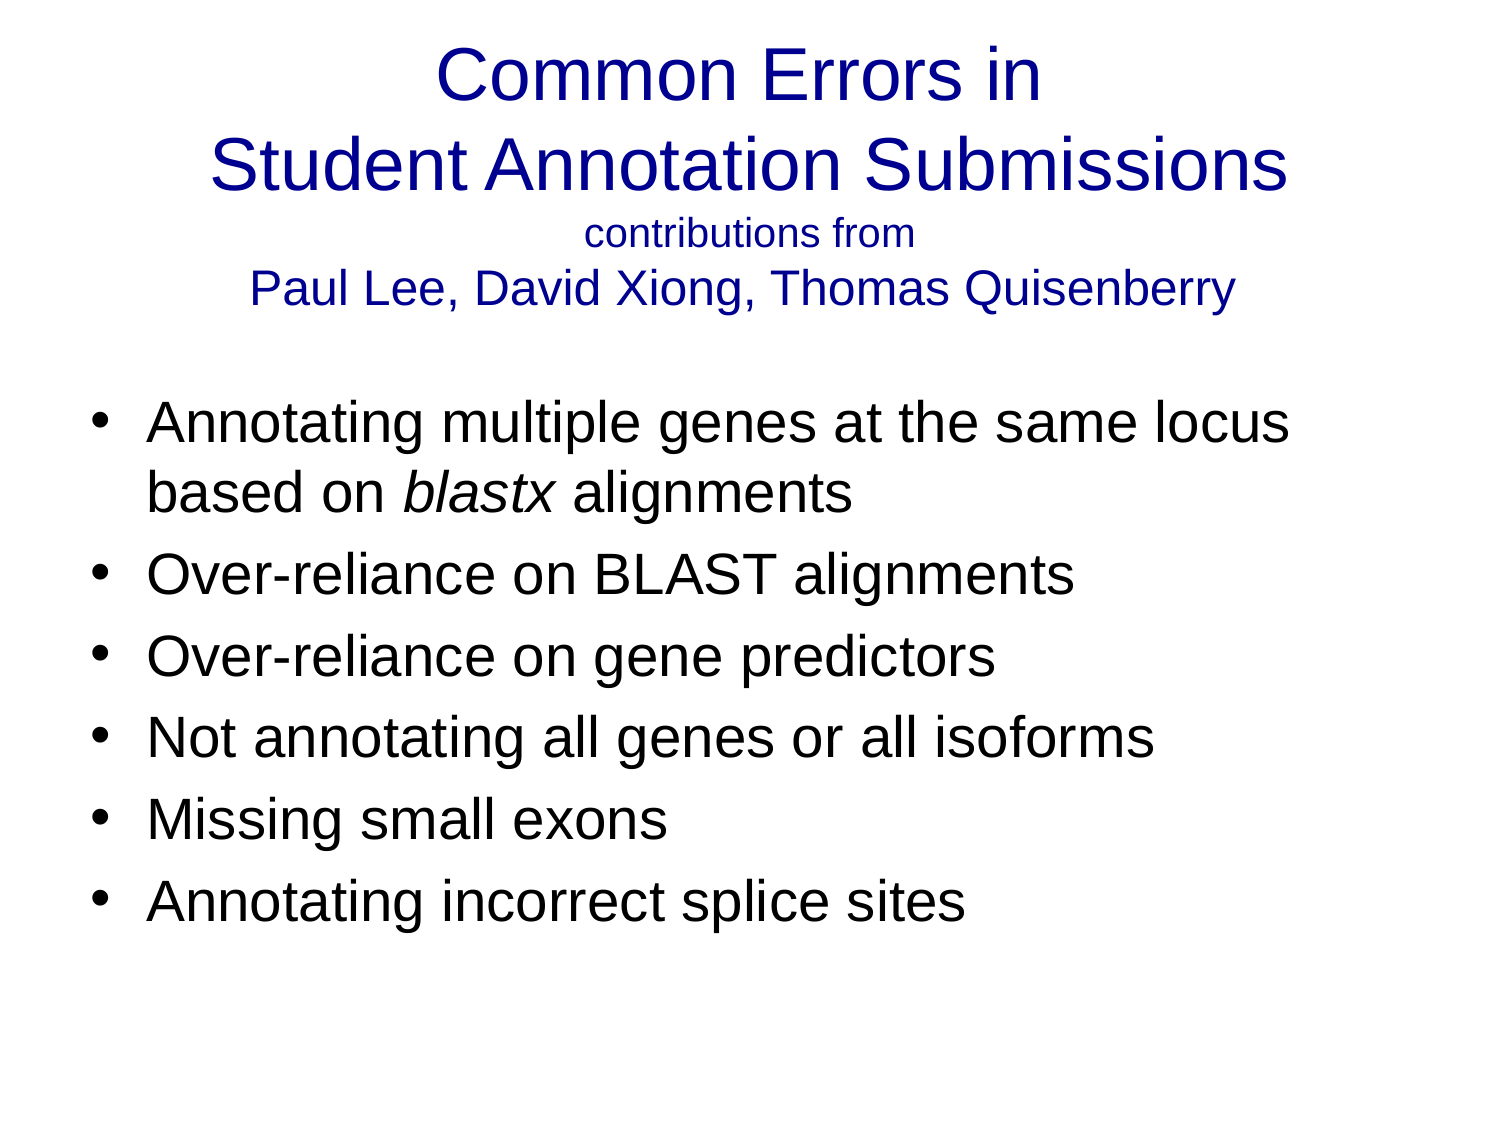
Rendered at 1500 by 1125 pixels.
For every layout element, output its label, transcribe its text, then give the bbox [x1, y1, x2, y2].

title Common Errors in Student Annotation Submissions contributions from Paul Lee, David Xiong, Thomas Quisenberry [75, 76, 1425, 265]
list Annotating multiple genes at the same locus based on blastx alignments Over-reliance on BLAST alignments Over-reliance on gene predictors Not annotating all genes or all isoforms Missing small exons Annotating incorrect splice sites [75, 377, 1425, 1120]
